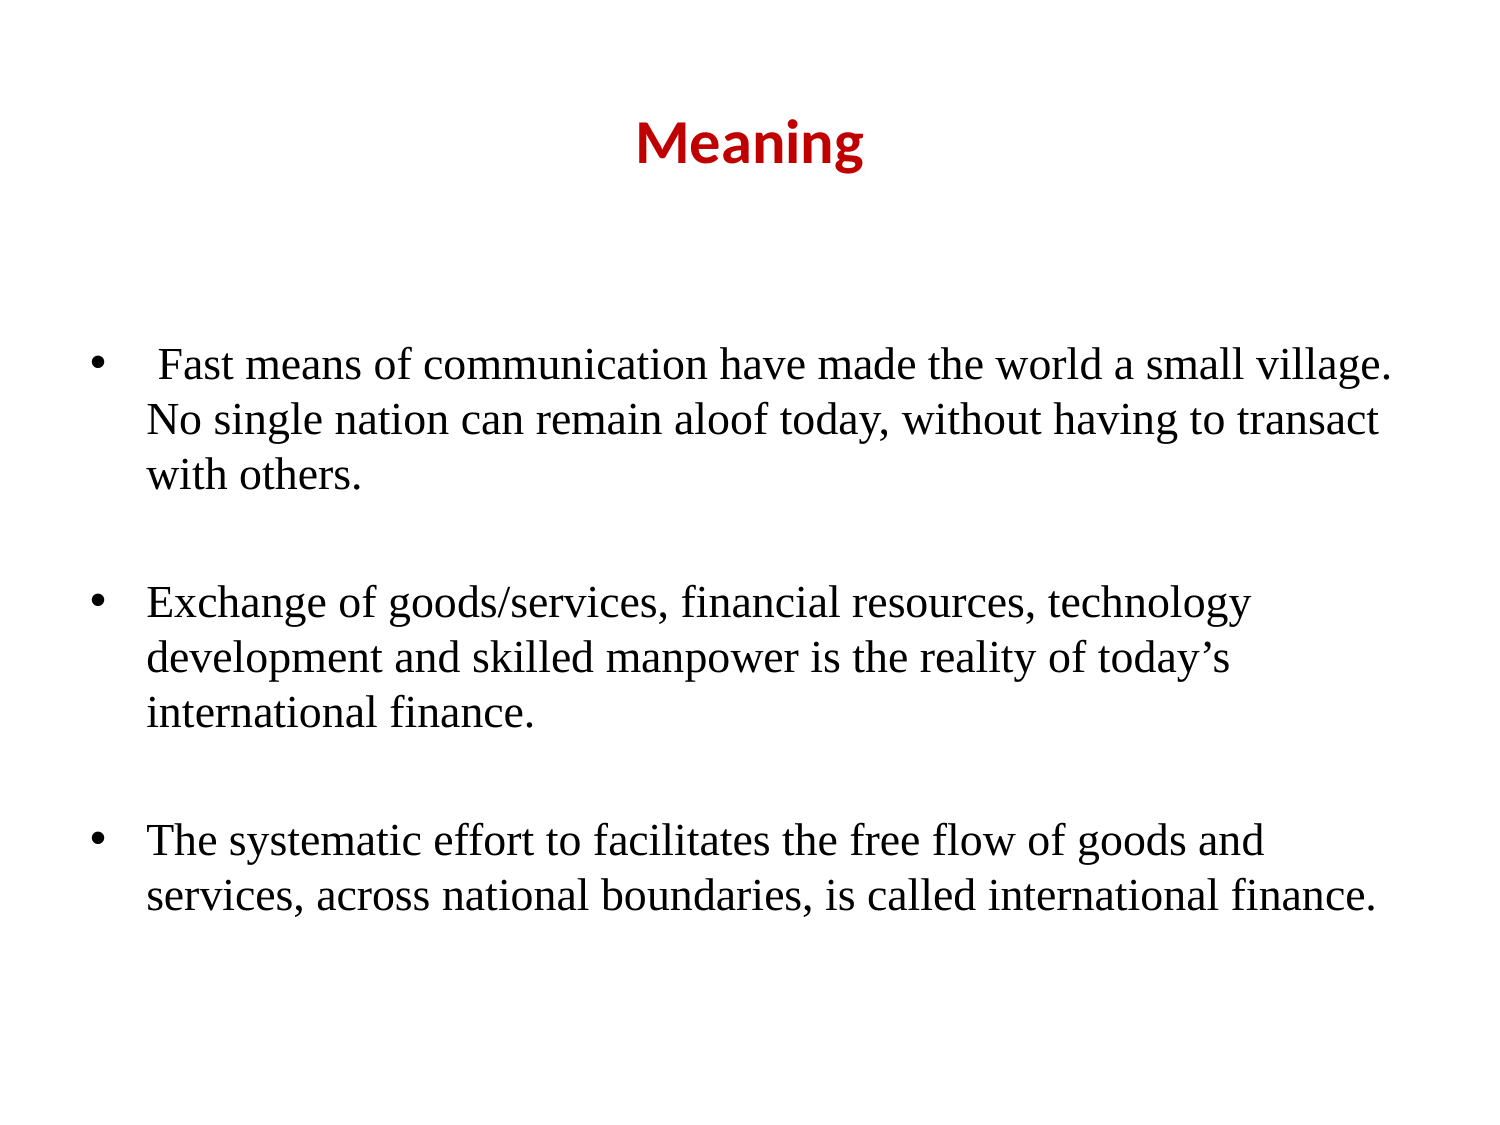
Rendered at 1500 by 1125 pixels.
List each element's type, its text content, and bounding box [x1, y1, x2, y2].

title Meaning [75, 45, 1425, 233]
list Fast means of communication have made the world a small village. No single nation can remain aloof today, without having to transact with others. Exchange of goods/services, financial resources, technology development and skilled manpower is the reality of today’s international finance. The systematic effort to facilitates the free flow of goods and services, across national boundaries, is called international finance. [75, 262, 1425, 1005]
